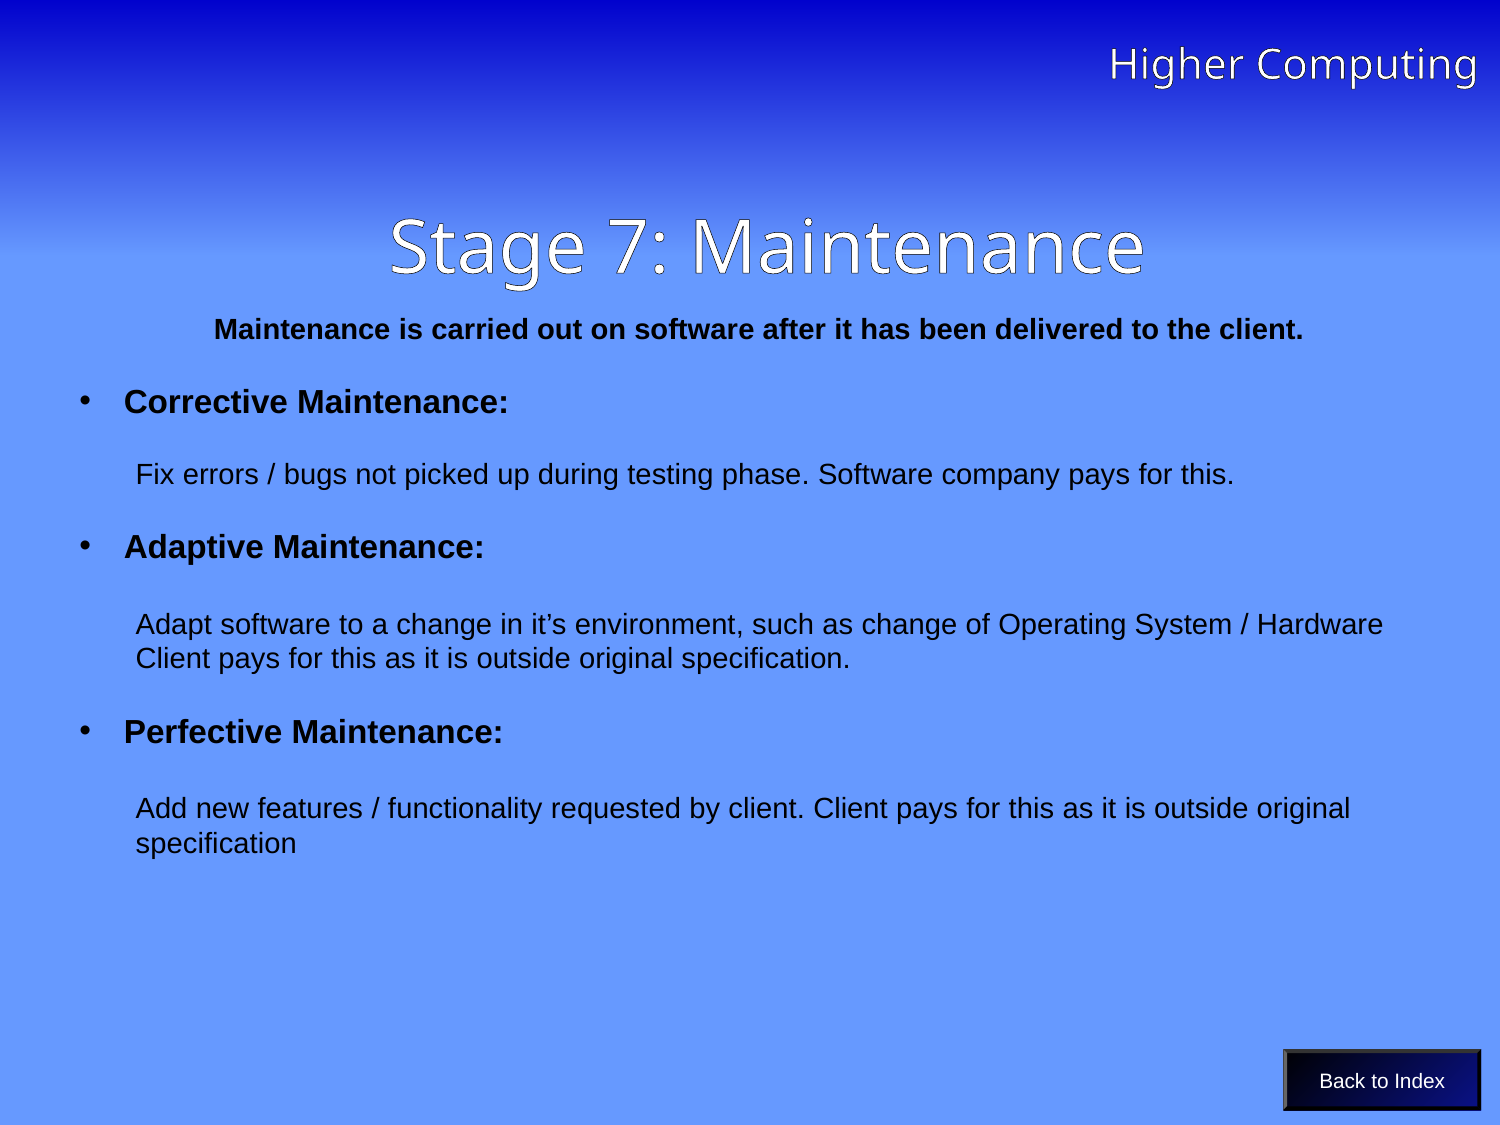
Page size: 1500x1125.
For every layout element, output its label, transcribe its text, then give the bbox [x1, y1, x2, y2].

text_box Stage 7: Maintenance [383, 196, 1152, 291]
text_box [0, 0, 1500, 256]
text_box Maintenance is carried out on software after it has been delivered to the client. Corrective Maintenance: Fix errors / bugs not picked up during testing phase. Software company pays for this. Adaptive Maintenance: Adapt software to a change in it’s environment, such as change of Operating System / Hardware Client pays for this as it is outside original specification. Perfective Maintenance: Add new features / functionality requested by client. Client pays for this as it is outside original specification [71, 302, 1448, 867]
text_box Higher Computing [1104, 33, 1483, 91]
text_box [1283, 1048, 1482, 1111]
